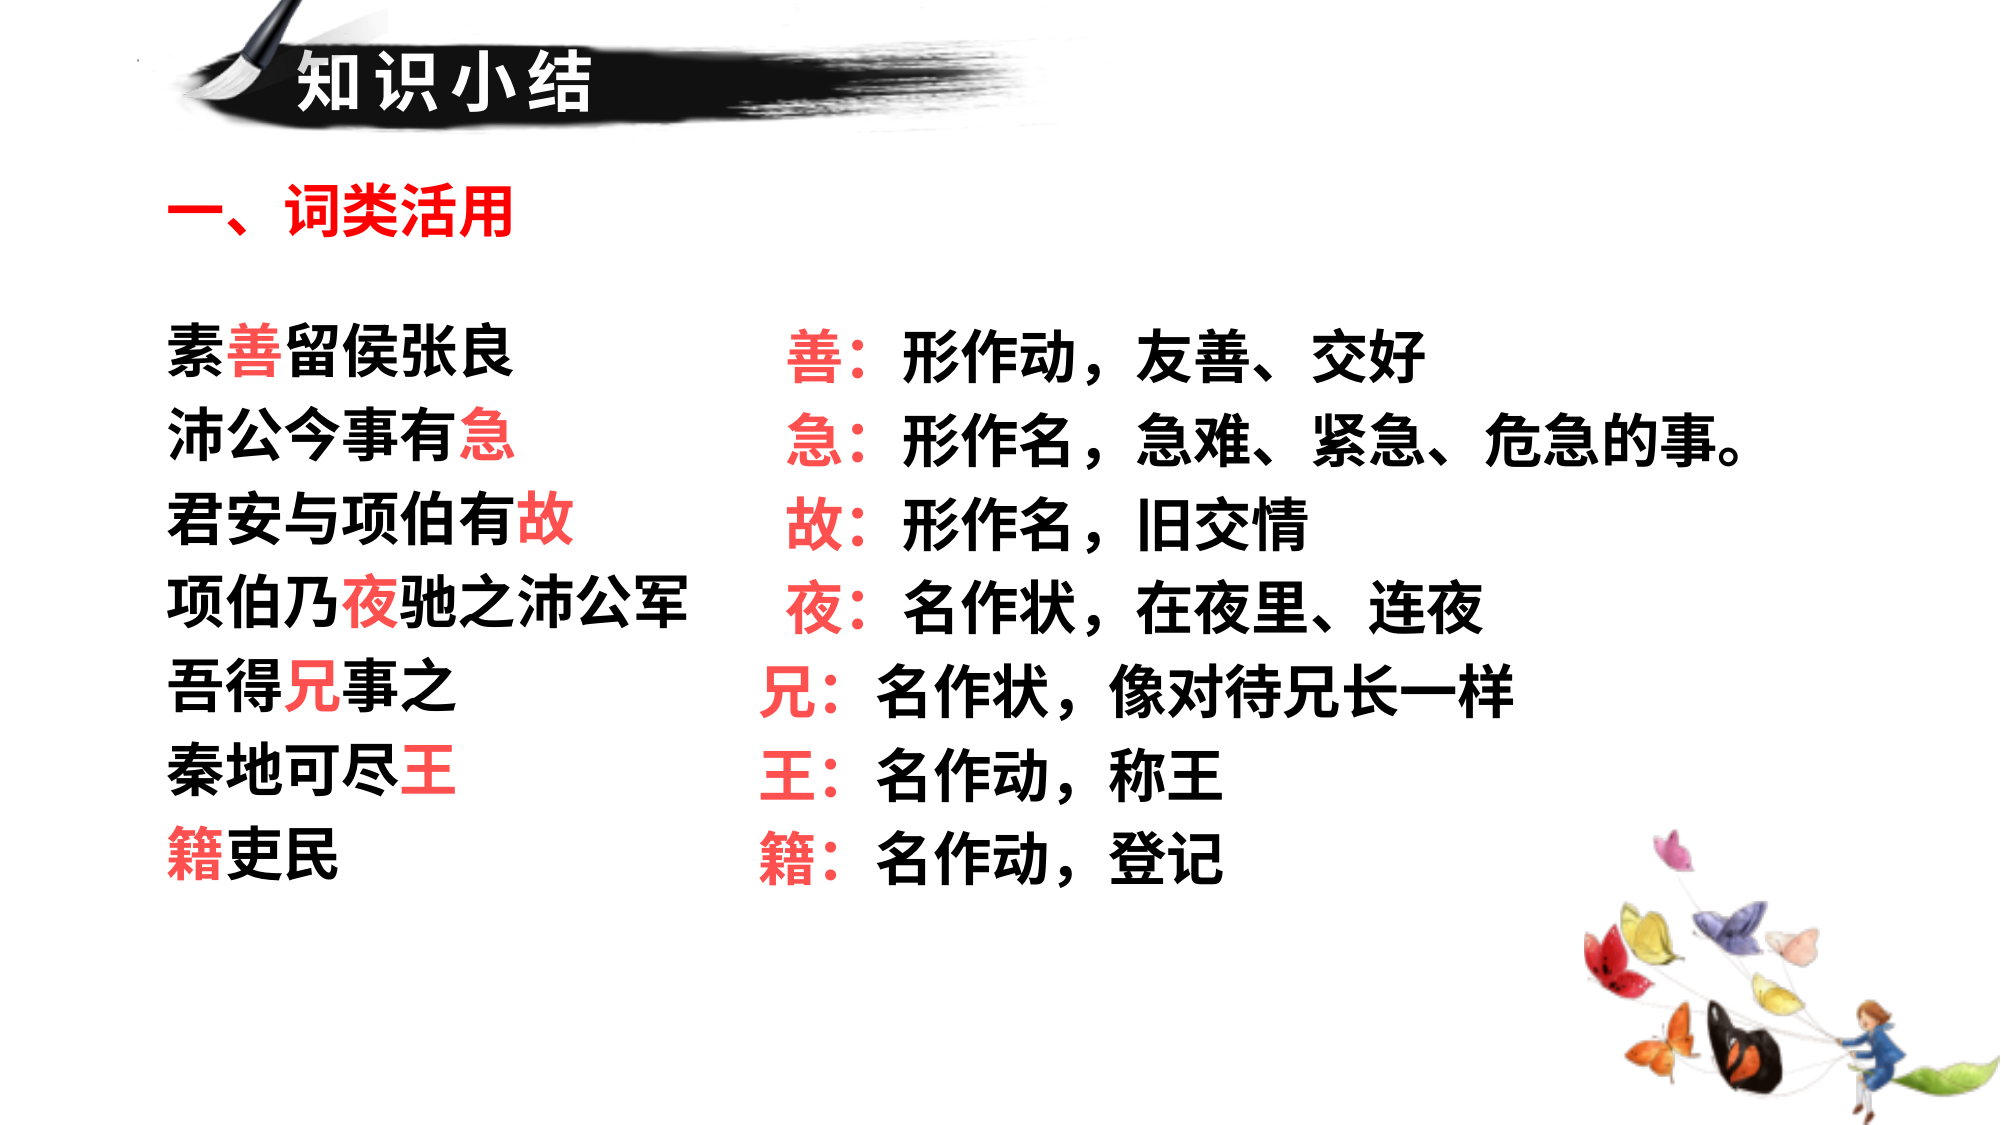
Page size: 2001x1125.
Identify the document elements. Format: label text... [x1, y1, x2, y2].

list 一、词类活用 素善留侯张良 沛公今事有急 君安与项伯有故 项伯乃夜驰之沛公军 吾得兄事之 秦地可尽王 籍吏民 [151, 174, 790, 987]
picture [1584, 829, 2000, 1125]
text_box 善：形作动，友善、交好 急：形作名，急难、紧急、危急的事。 故：形作名，旧交情 夜：名作状，在夜里、连夜 兄：名作状，像对待兄长一样 王：名作动，称王 籍：名作动，登记 [743, 260, 1850, 1063]
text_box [151, 0, 1111, 145]
